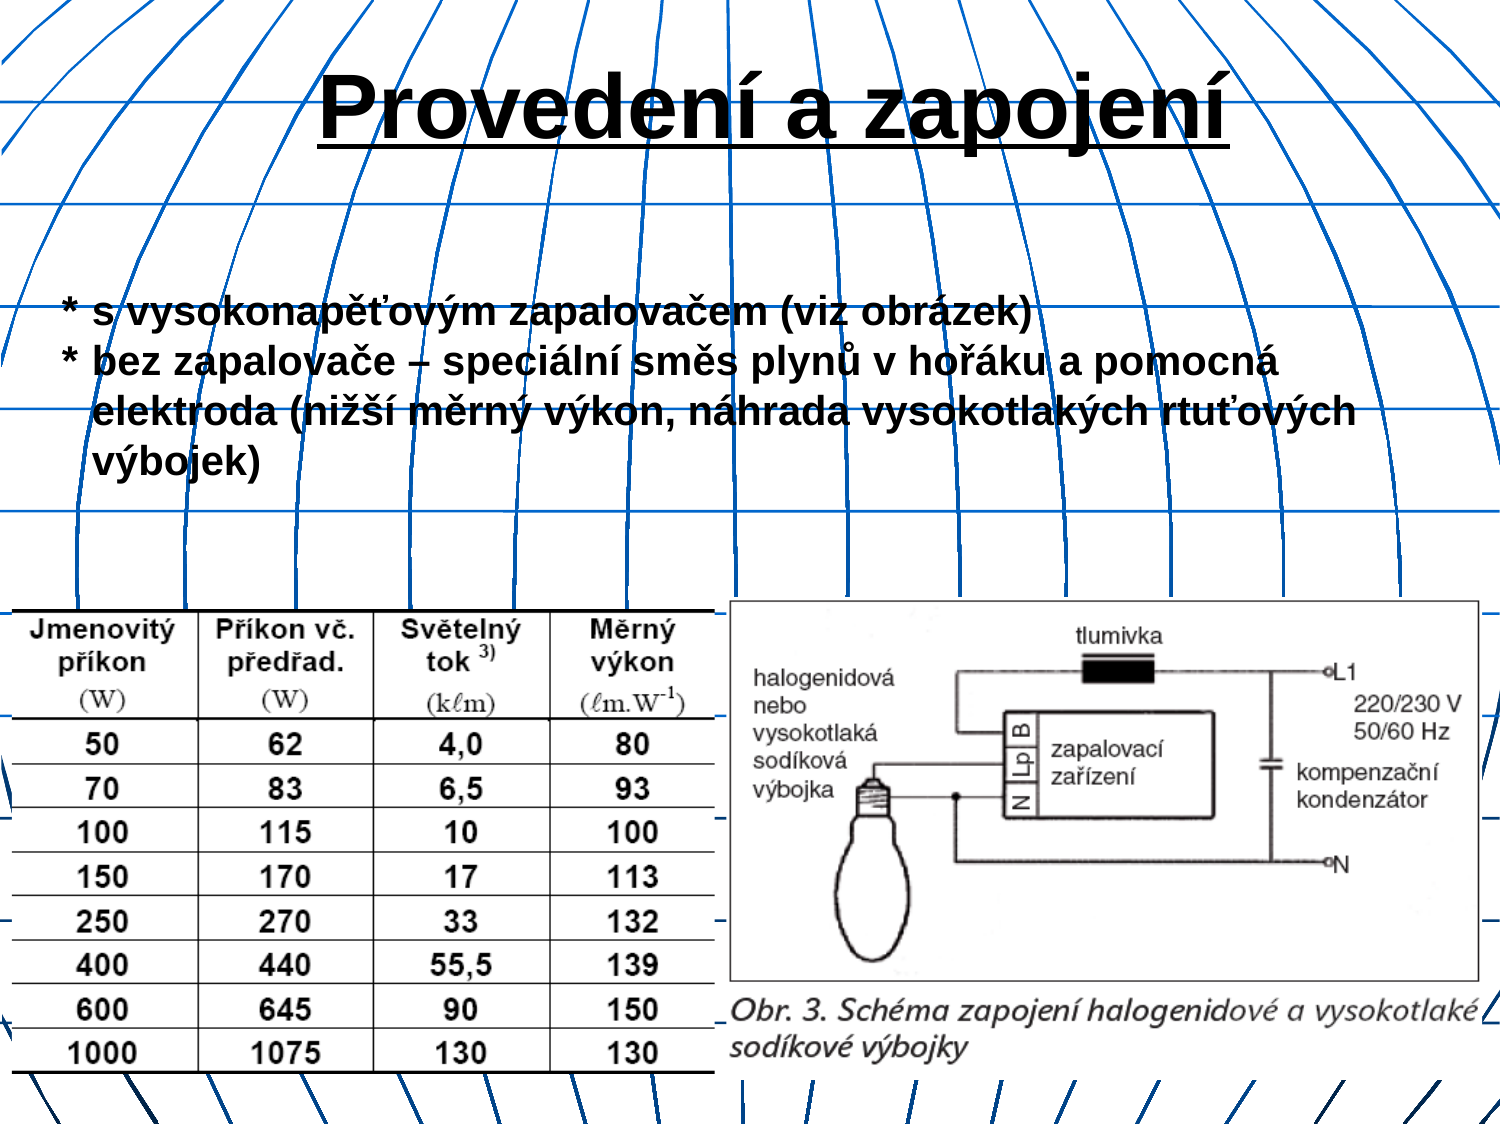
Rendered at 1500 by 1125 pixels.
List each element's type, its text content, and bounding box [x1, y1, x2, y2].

picture [11, 609, 715, 1074]
text_box Provedení a zapojení [88, 31, 1459, 173]
text_box * s vysokonapěťovým zapalovačem (viz obrázek) * bez zapalovače – speciální směs plynů v hořáku a pomocná elektroda (nižší měrný výkon, náhrada vysokotlakých rtuťových výbojek) [53, 276, 1436, 492]
picture [726, 597, 1483, 1080]
